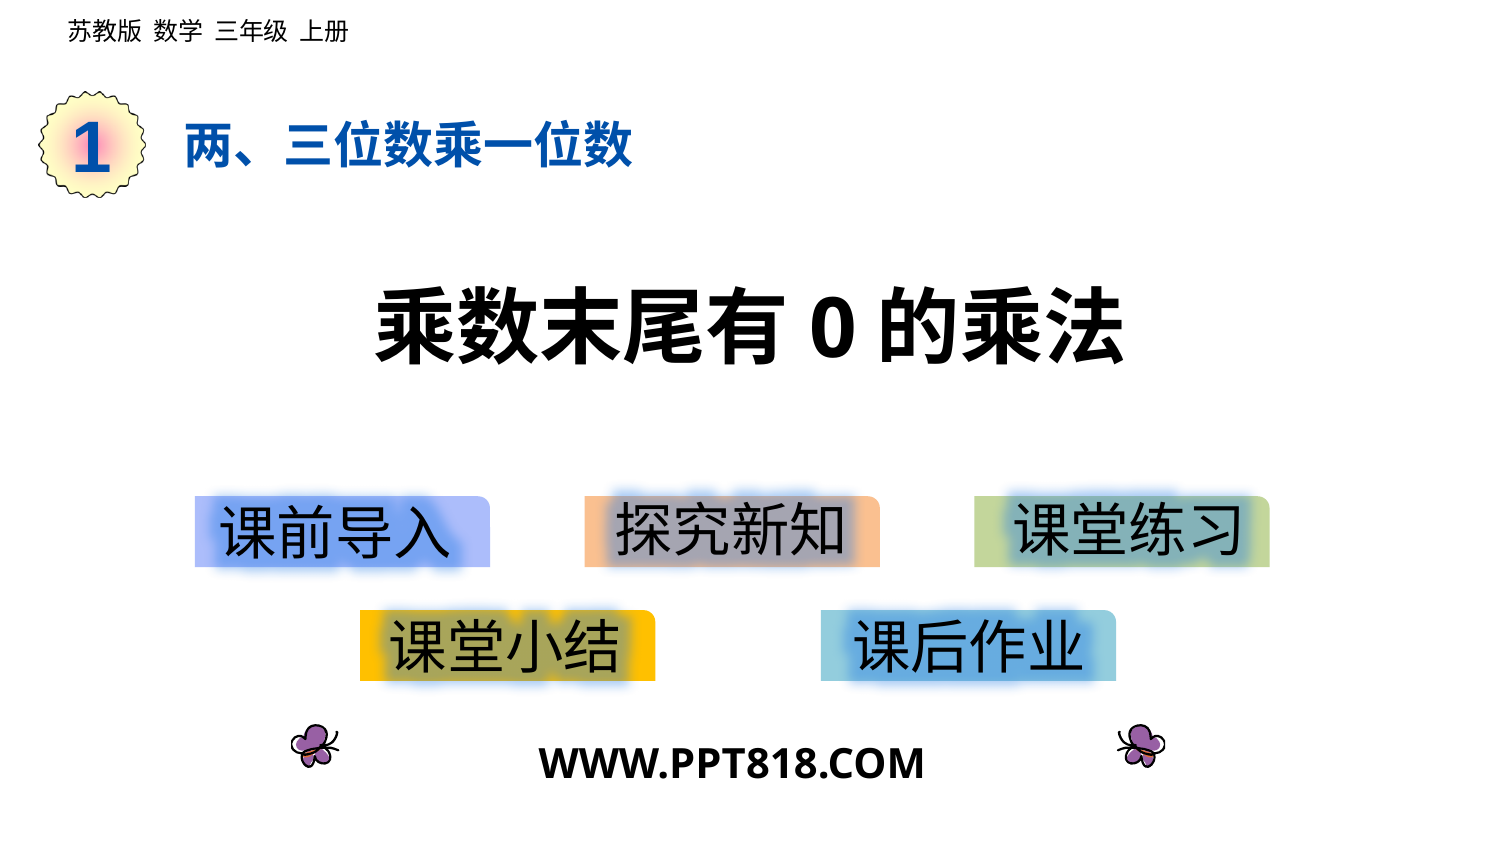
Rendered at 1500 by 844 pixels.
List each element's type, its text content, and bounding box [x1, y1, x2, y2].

picture [1111, 723, 1166, 772]
text_box 课后作业 [833, 598, 1105, 693]
text_box 课前导入 [199, 484, 472, 579]
text_box 两、三位数乘一位数 [172, 108, 645, 180]
text_box WWW.PPT818.COM [467, 724, 998, 794]
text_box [37, 90, 146, 198]
text_box 课堂小结 [369, 598, 642, 693]
picture [290, 723, 345, 772]
text_box 探究新知 [595, 481, 868, 575]
text_box 课堂练习 [993, 481, 1265, 575]
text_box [0, 0, 573, 70]
text_box 乘数末尾有0的乘法 [0, 268, 1500, 380]
